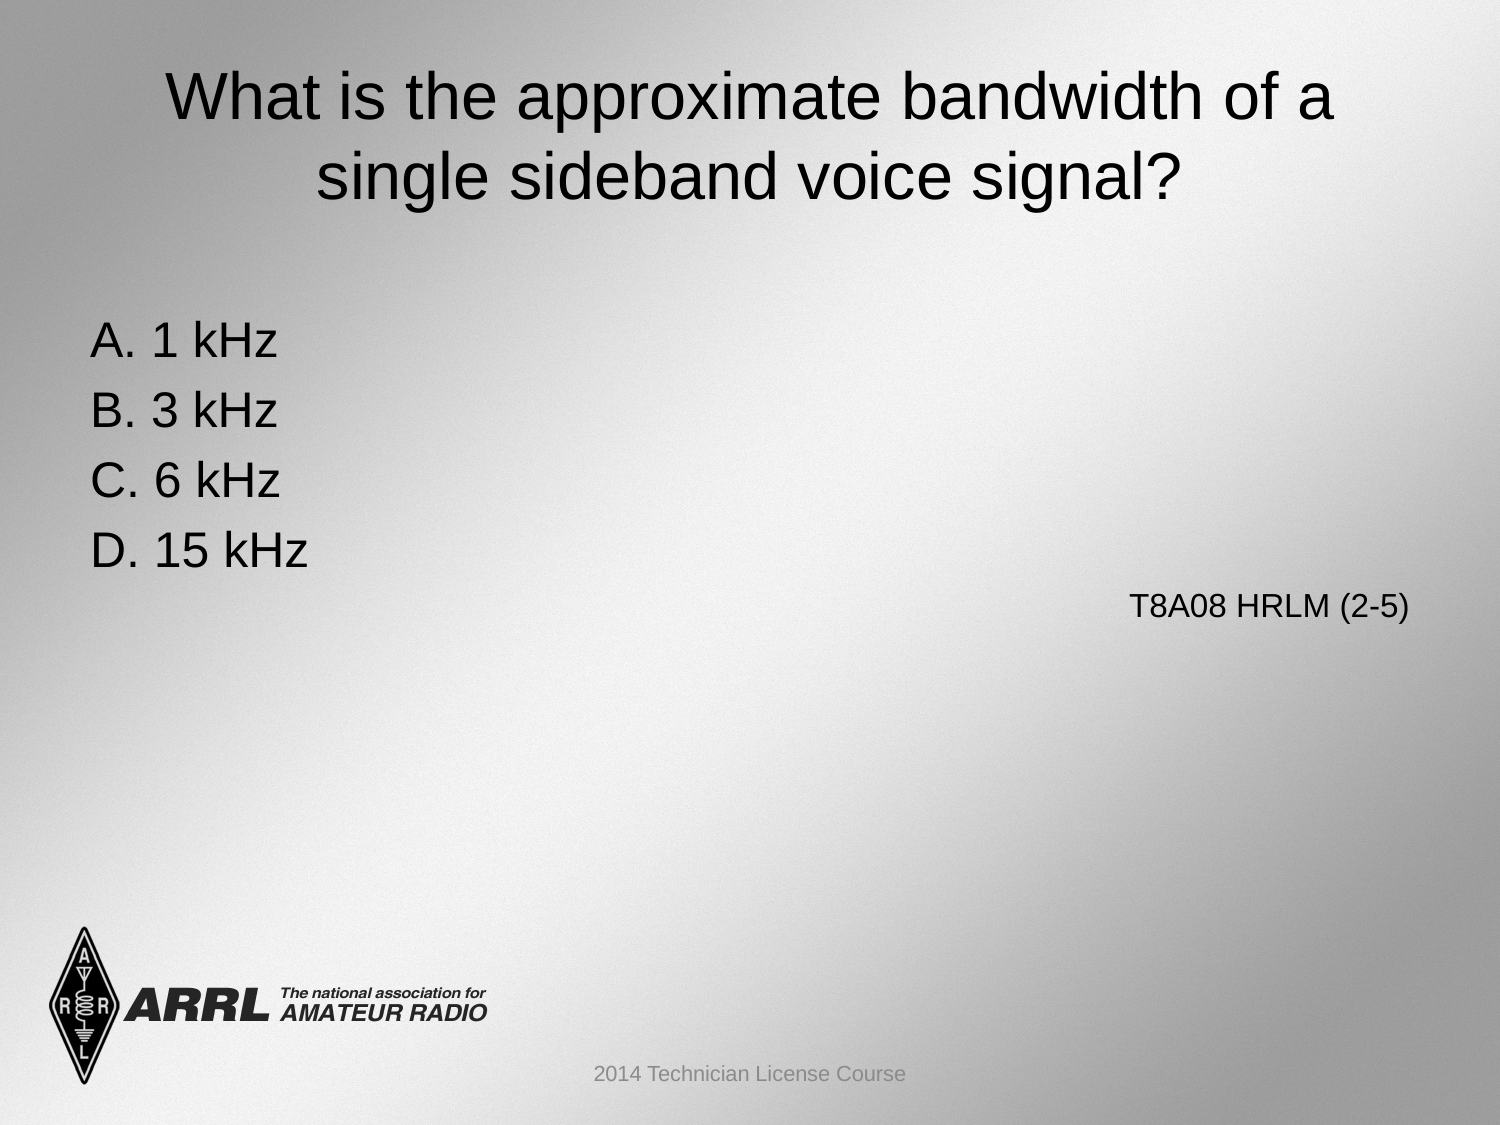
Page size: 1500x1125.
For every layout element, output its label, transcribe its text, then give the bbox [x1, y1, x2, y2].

picture [0, 0, 1500, 1125]
list A. 1 kHz B. 3 kHz C. 6 kHz D. 15 kHz T8A08 HRLM (2-5) [75, 299, 1425, 1005]
footer 2014 Technician License Course [512, 1042, 988, 1103]
title What is the approximate bandwidth of a single sideband voice signal? [75, 45, 1425, 233]
